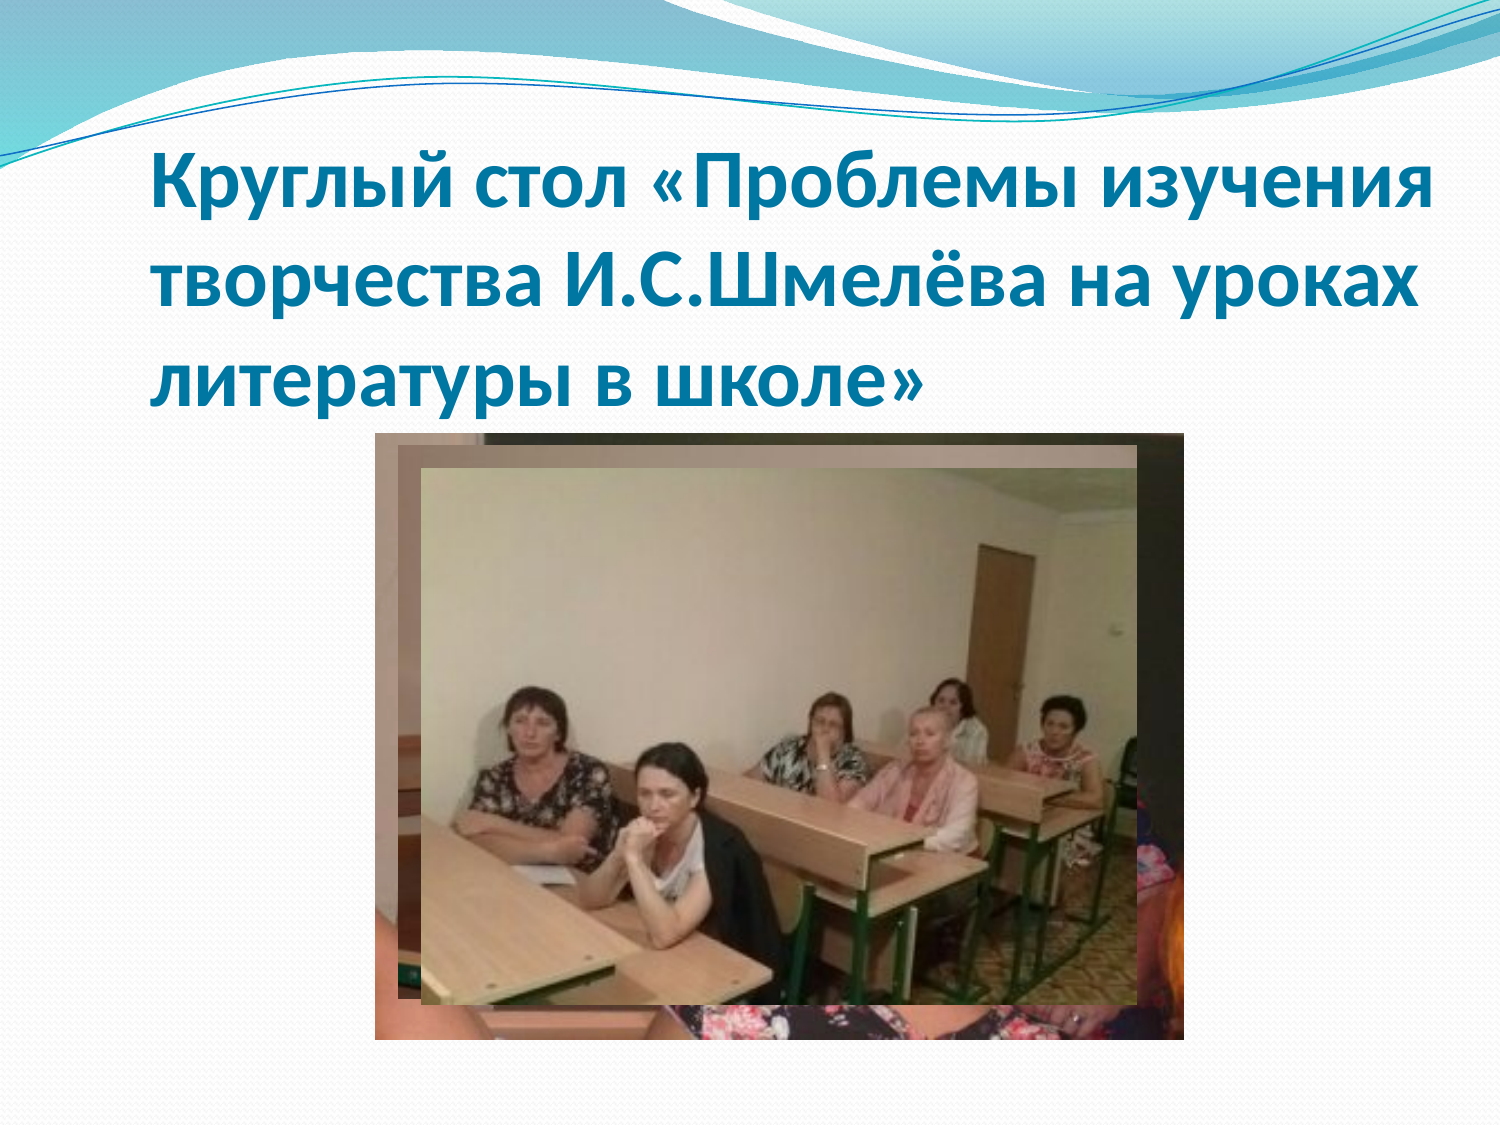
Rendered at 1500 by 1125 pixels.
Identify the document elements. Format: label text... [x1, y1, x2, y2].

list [374, 433, 1184, 1040]
title Круглый стол «Проблемы изучения творчества И.С.Шмелёва на уроках литературы в школе» [150, 82, 1500, 424]
picture [398, 445, 1137, 1006]
